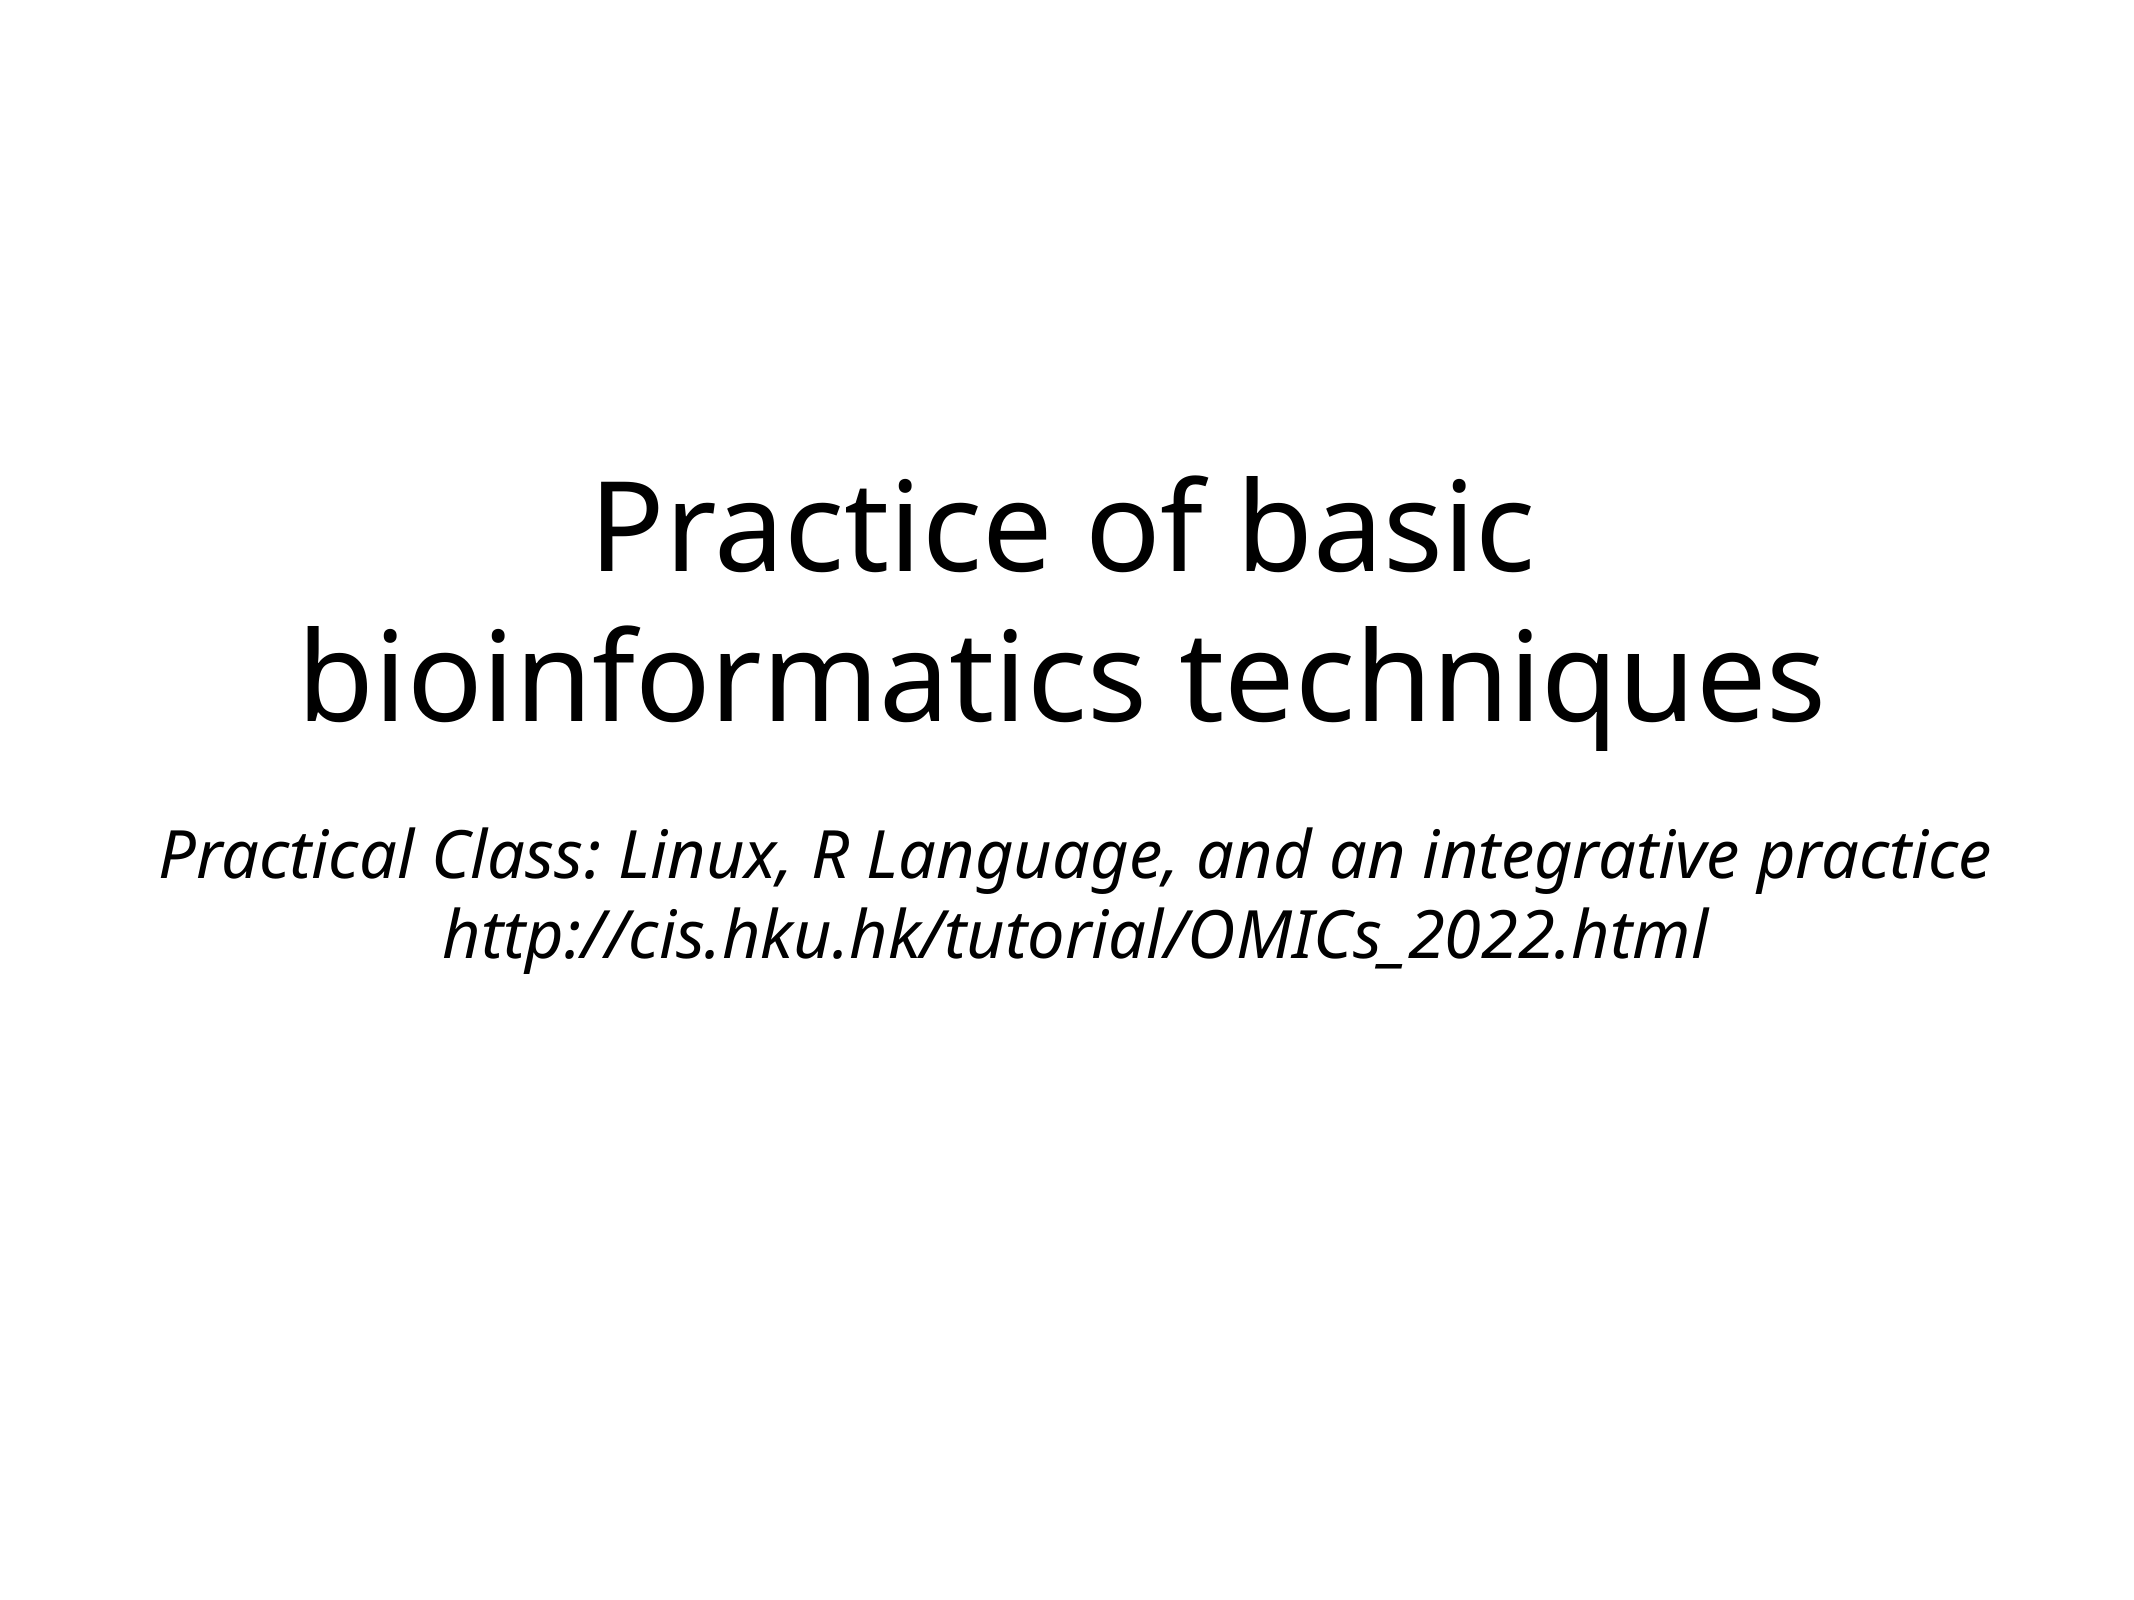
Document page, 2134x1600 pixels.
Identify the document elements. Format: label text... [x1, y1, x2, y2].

title Practice of basic bioinformatics techniques [203, 38, 1922, 748]
text_box Practical Class: Linux, R Language, and an integrative practice http://cis.hku.hk/tutorial/OMICs_2022.html [38, 811, 2114, 1102]
